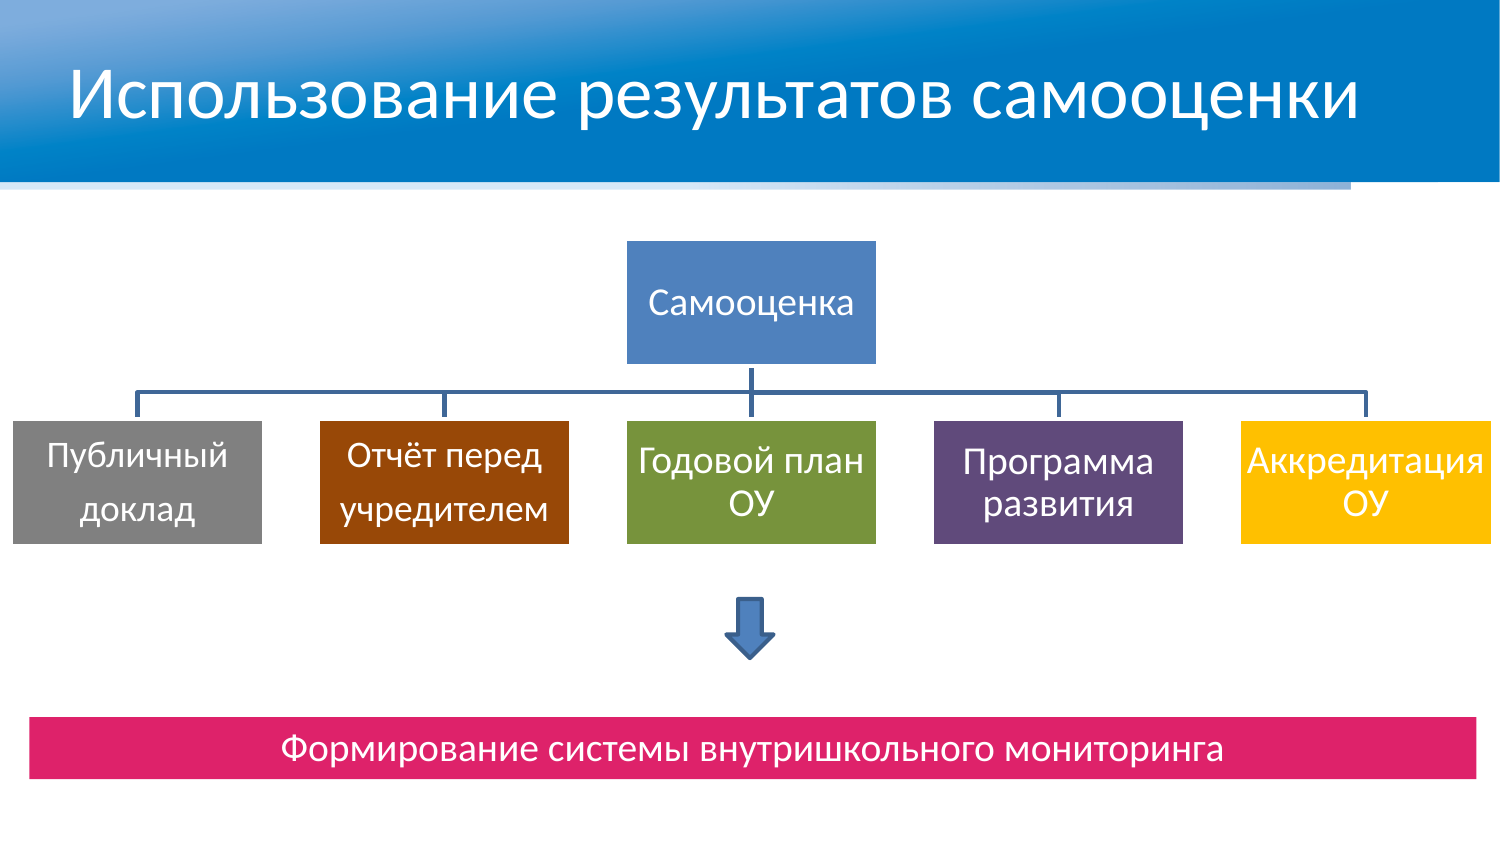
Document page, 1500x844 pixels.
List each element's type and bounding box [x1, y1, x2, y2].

text_box [10, 208, 1494, 576]
picture [0, 0, 1500, 191]
text_box [29, 716, 1477, 780]
text_box [724, 596, 776, 661]
